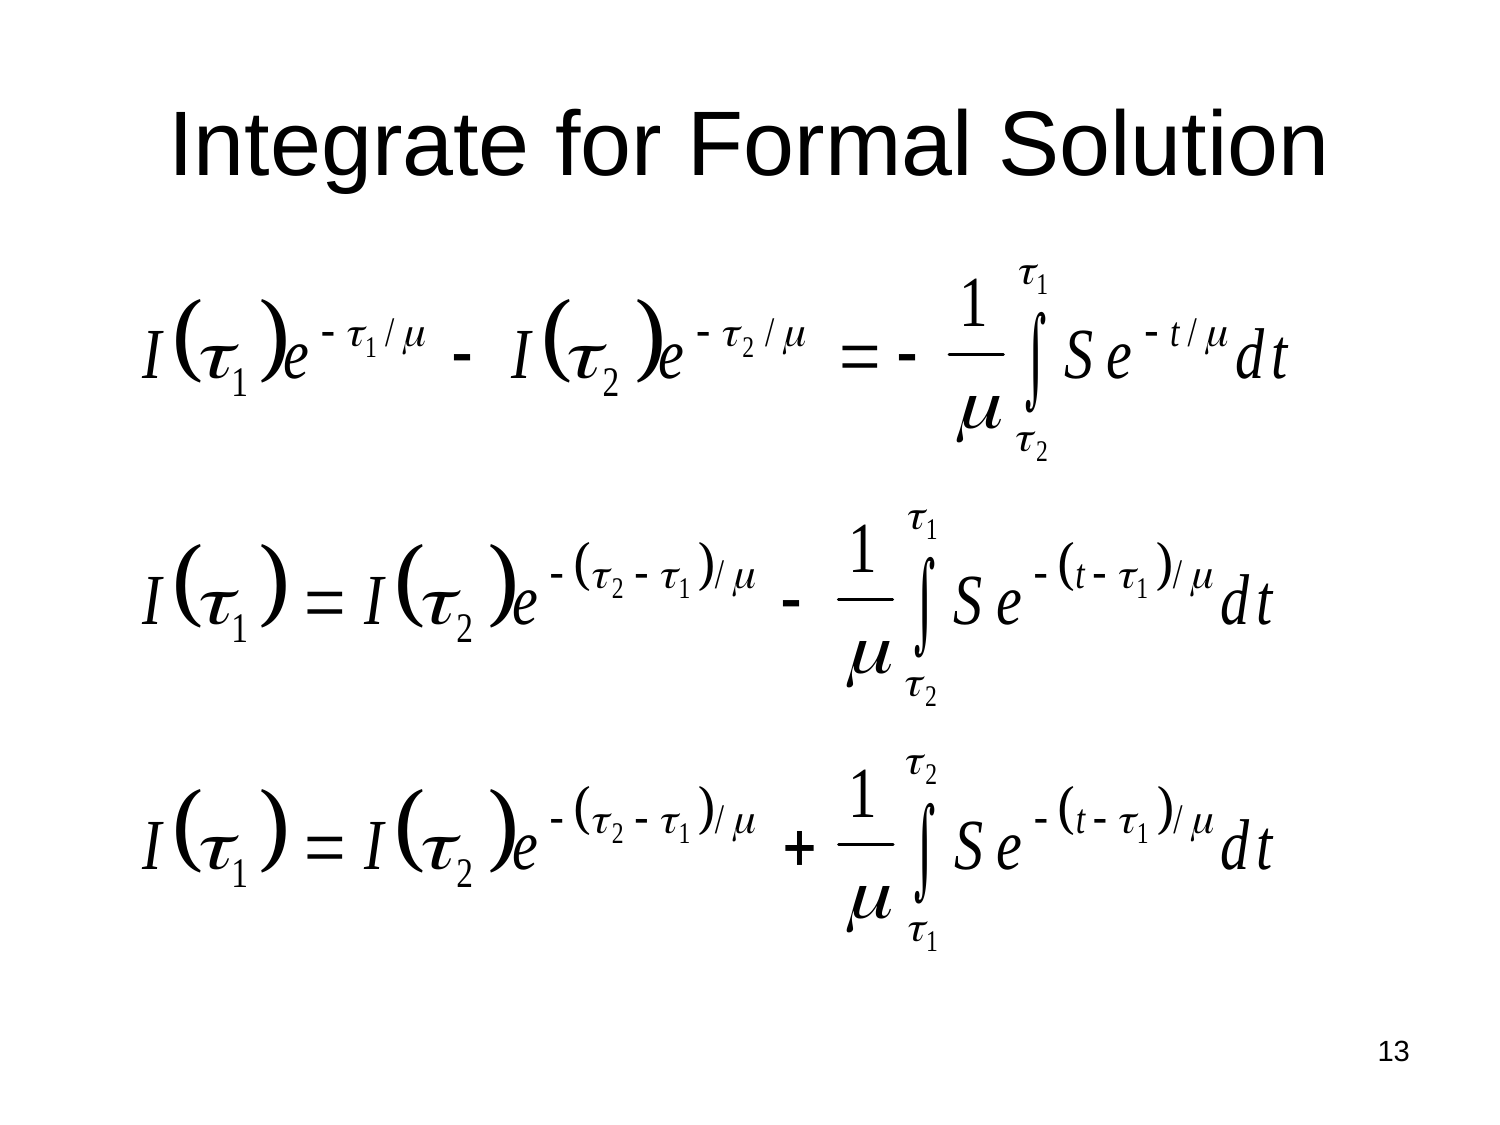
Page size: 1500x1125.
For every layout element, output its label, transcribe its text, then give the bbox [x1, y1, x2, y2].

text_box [127, 240, 1310, 967]
slide_number 13 [1074, 1024, 1426, 1103]
title Integrate for Formal Solution [75, 45, 1425, 233]
